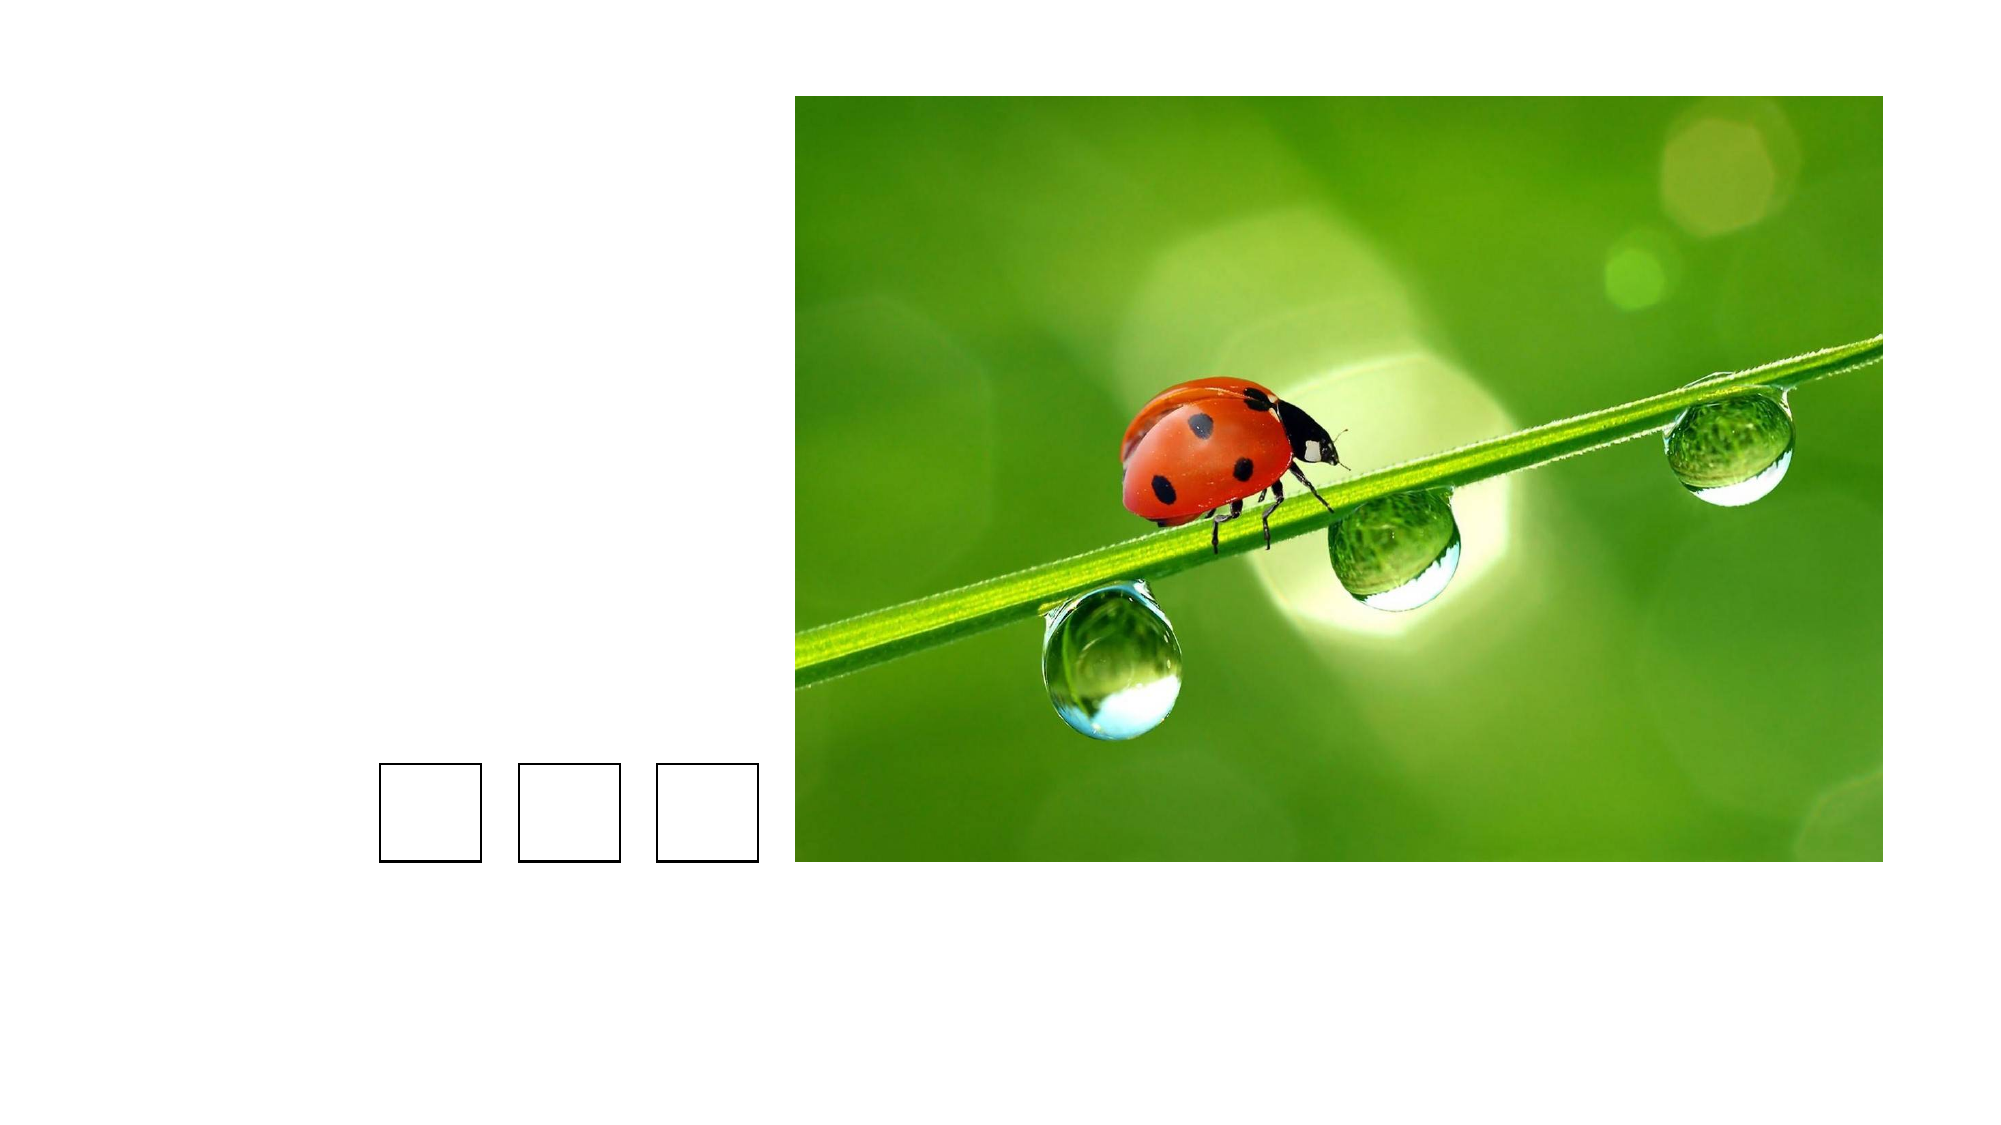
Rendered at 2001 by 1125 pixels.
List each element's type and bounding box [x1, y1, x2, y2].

text_box [379, 763, 482, 863]
text_box [518, 763, 621, 863]
picture [795, 96, 1883, 862]
text_box [656, 763, 759, 863]
